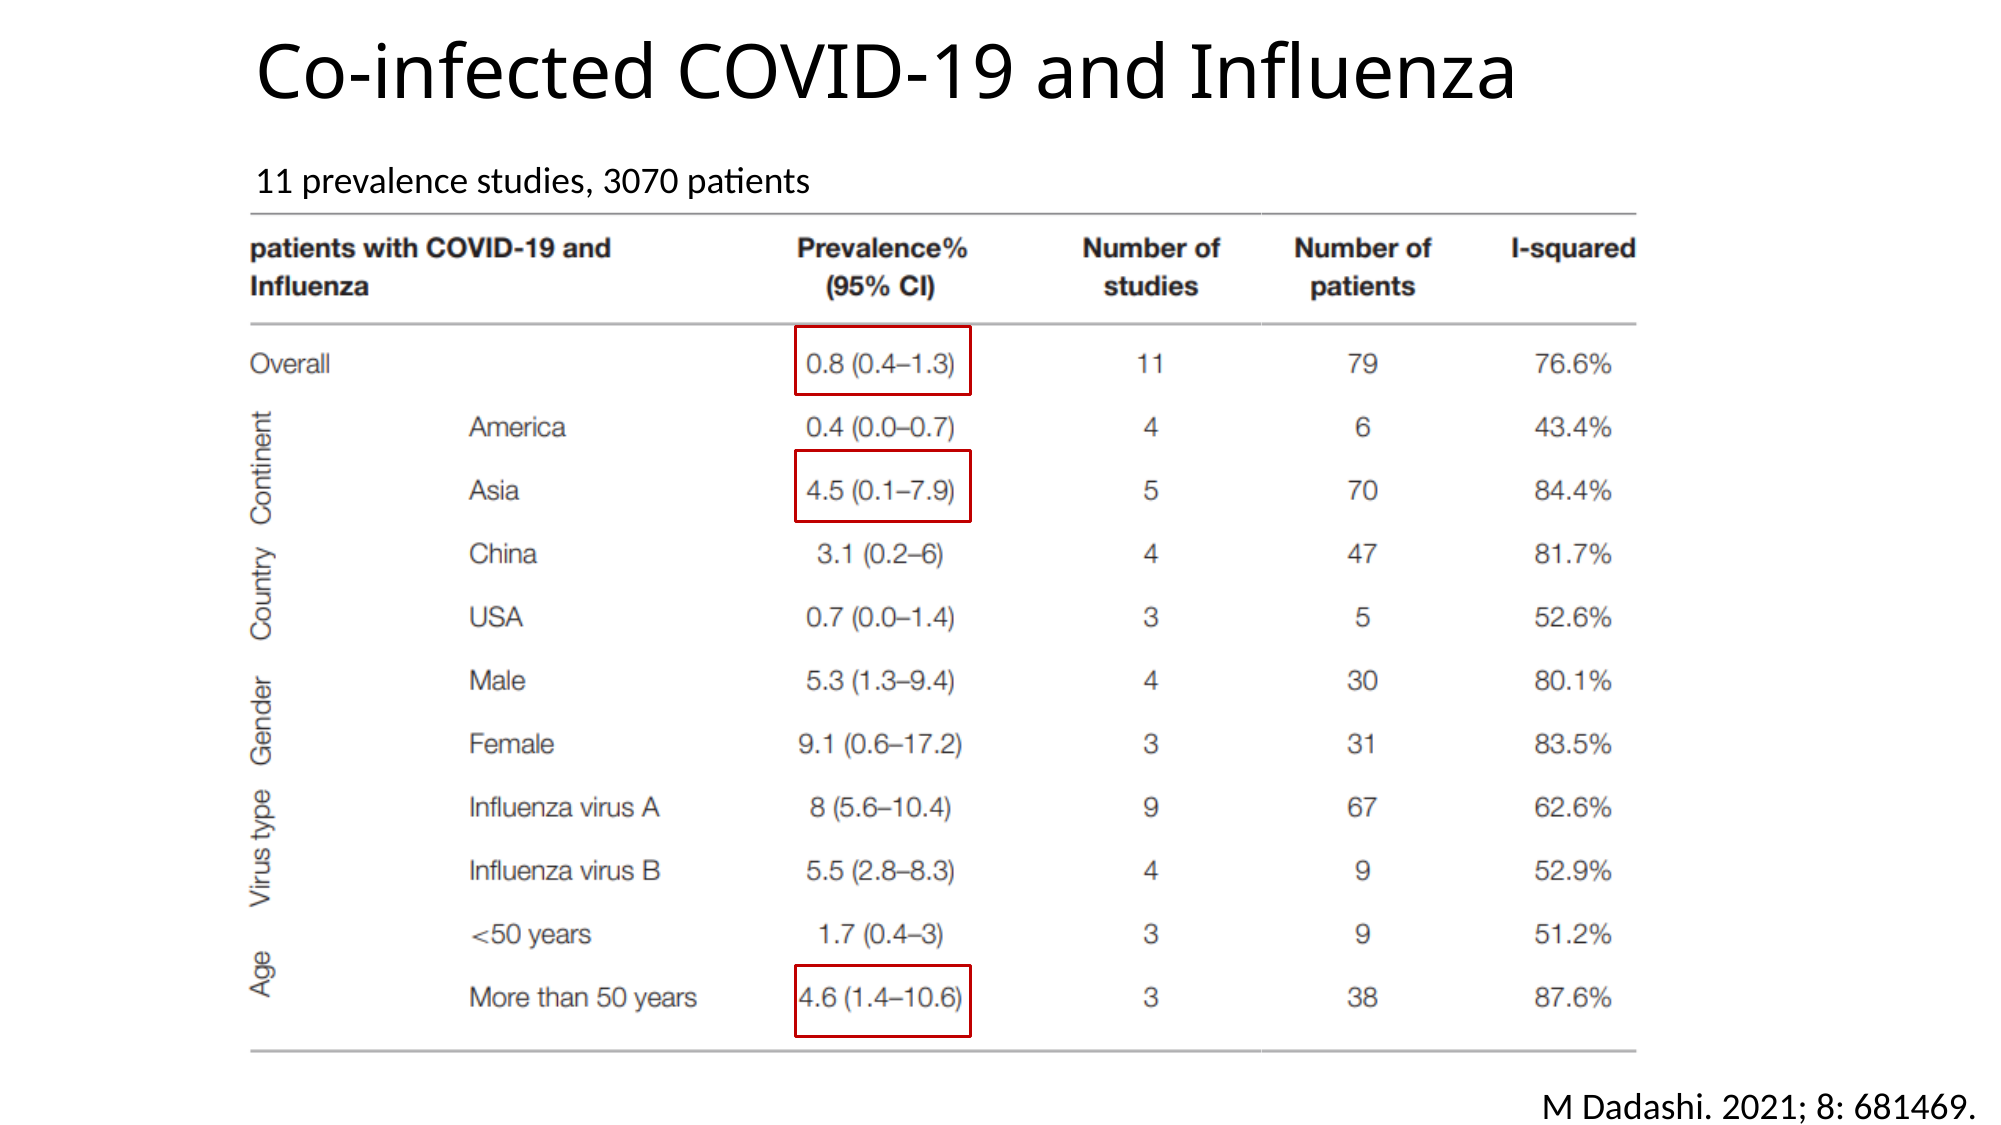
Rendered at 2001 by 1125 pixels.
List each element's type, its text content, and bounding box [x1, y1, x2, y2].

title Co-infected COVID-19 and Influenza [240, 0, 1966, 149]
text_box M Dadashi. 2021; 8: 681469. [1526, 1074, 1993, 1125]
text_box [246, 199, 1652, 1075]
text_box 11 prevalence studies, 3070 patients [240, 148, 837, 208]
